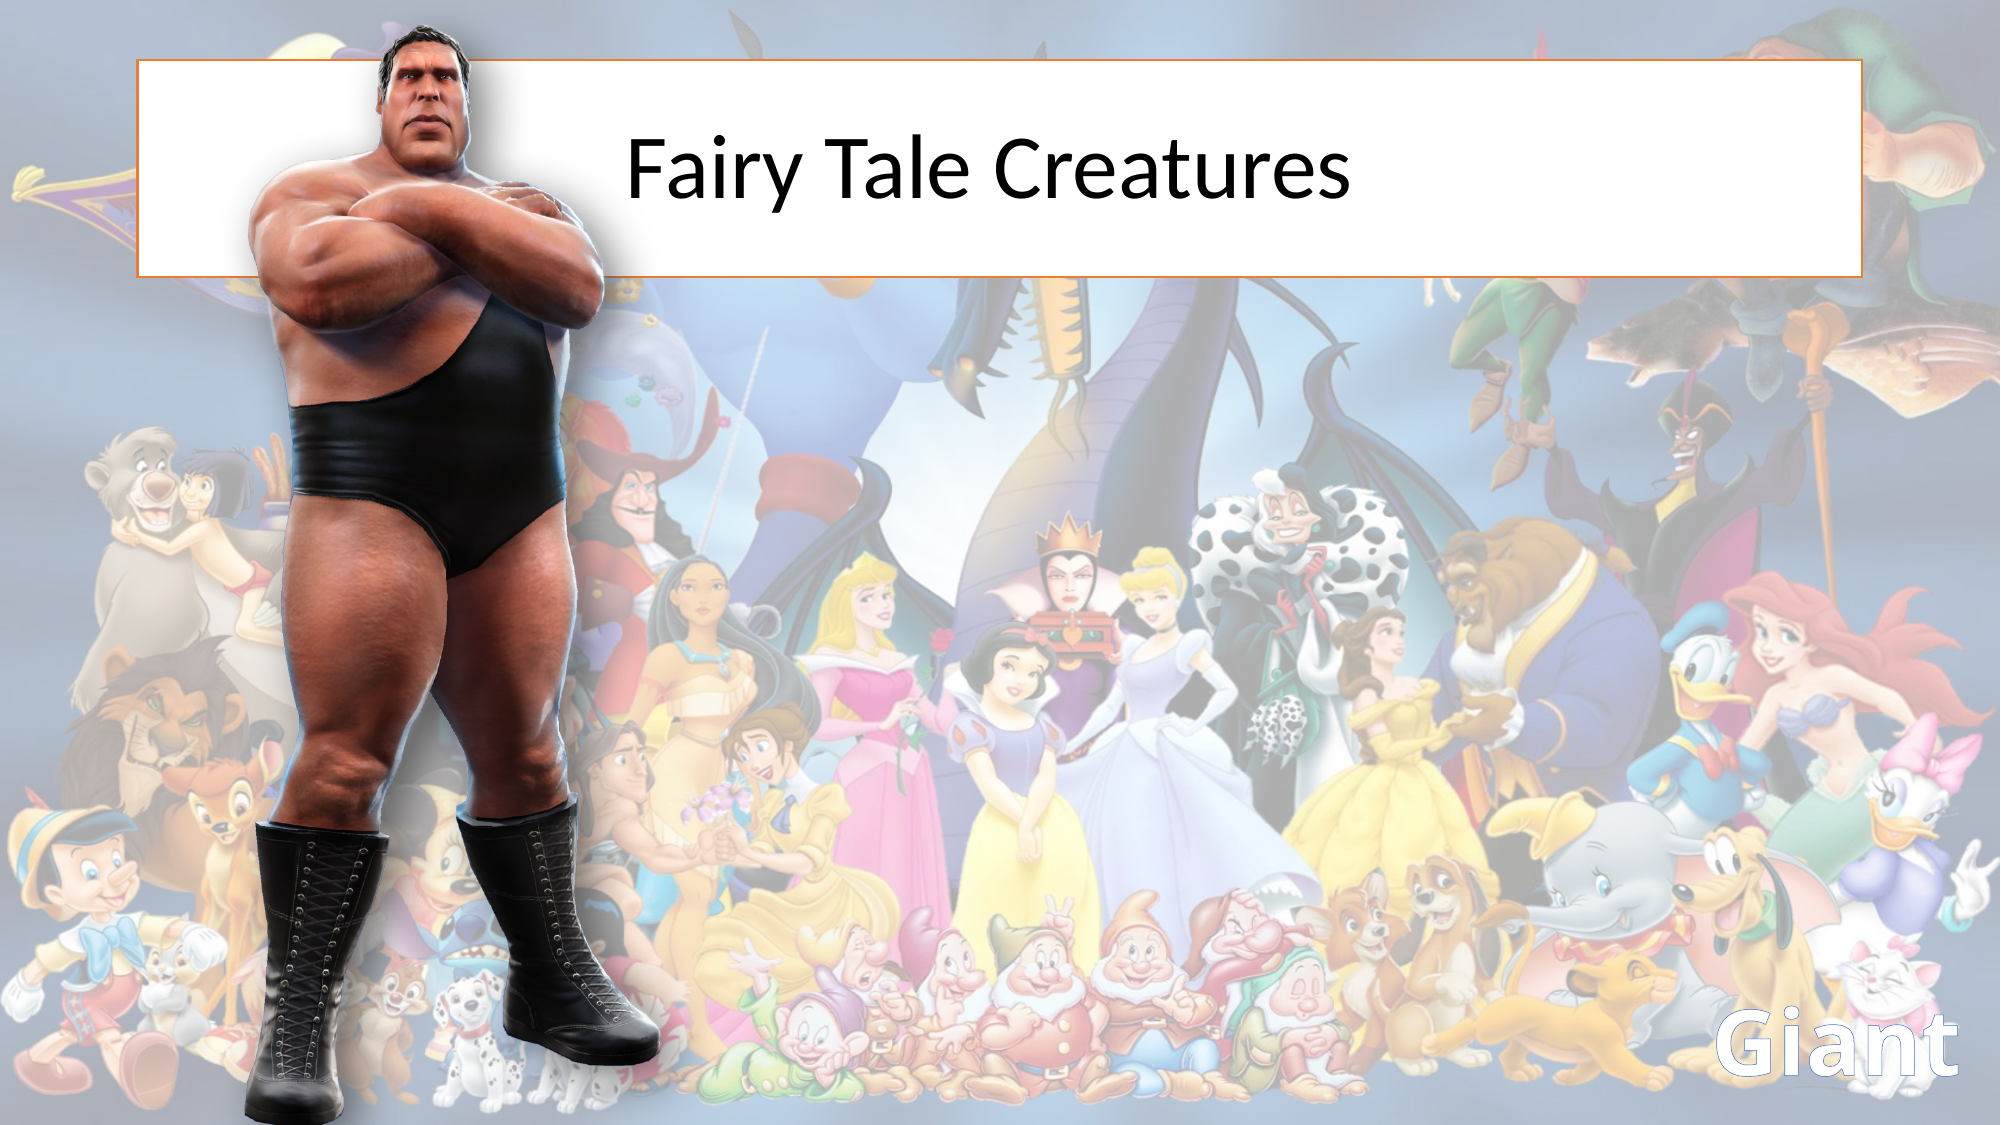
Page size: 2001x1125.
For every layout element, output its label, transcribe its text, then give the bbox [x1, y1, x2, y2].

picture [0, 0, 830, 1125]
title Fairy Tale Creatures [879, 59, 1863, 278]
text_box Giant [1155, 966, 2000, 1125]
